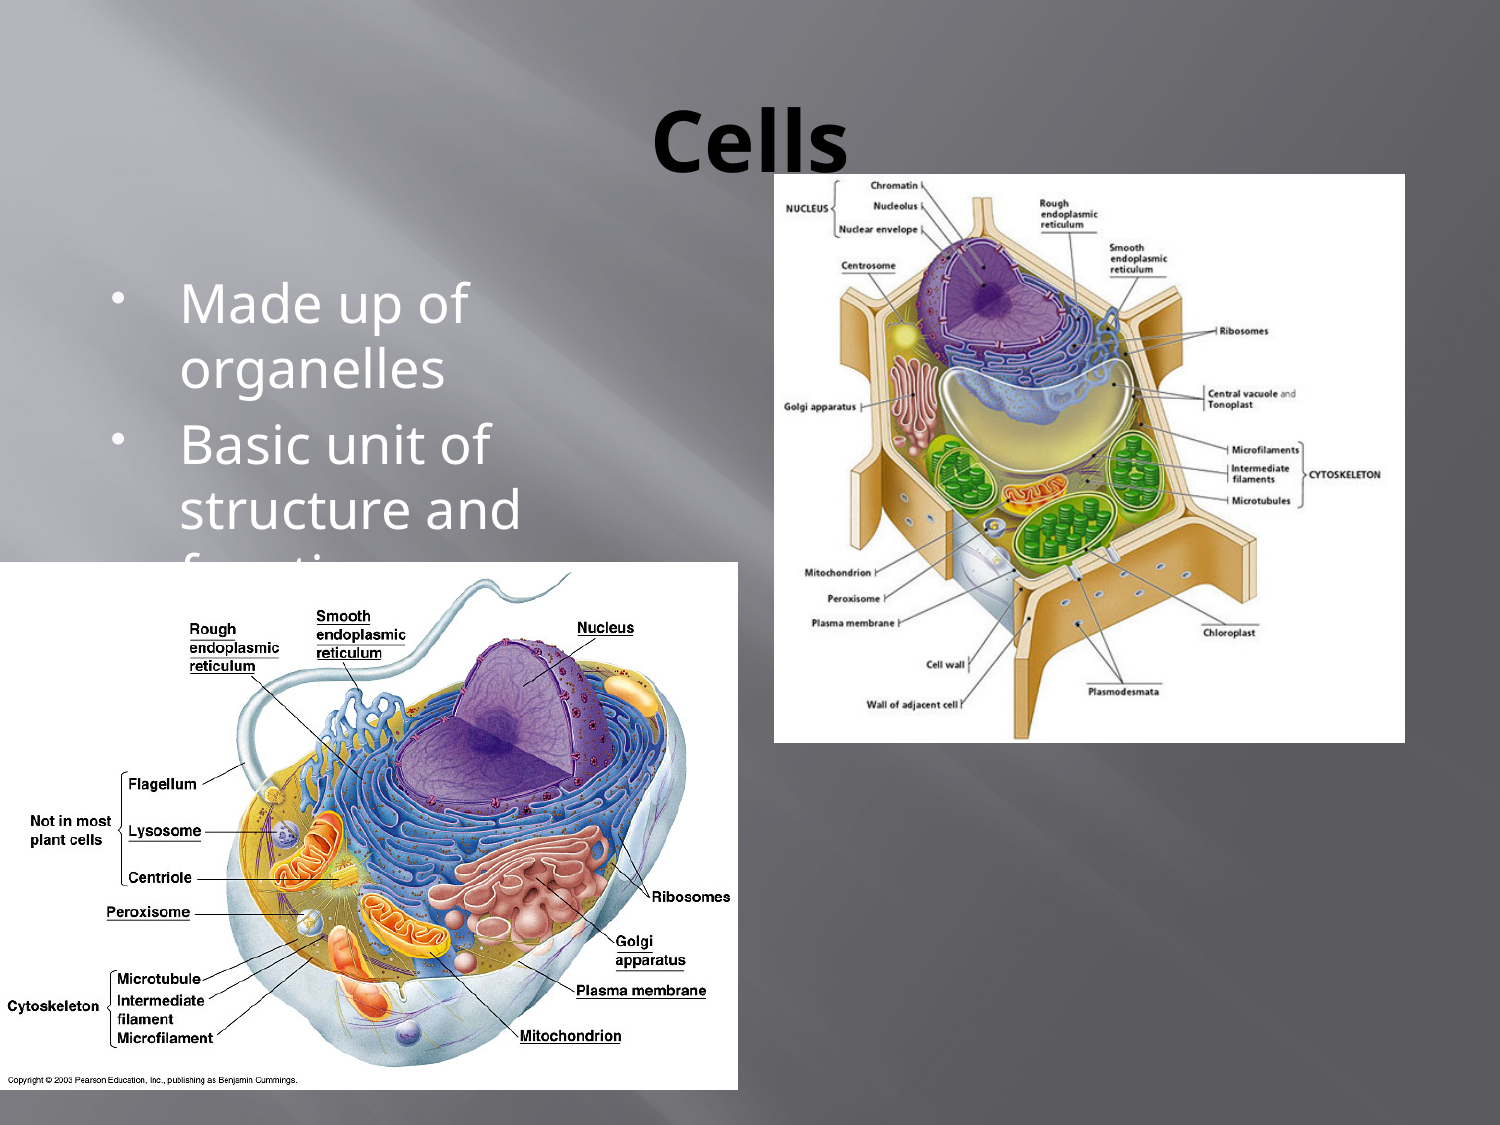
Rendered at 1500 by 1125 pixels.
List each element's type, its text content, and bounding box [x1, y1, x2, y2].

title Cells [75, 45, 1425, 233]
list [0, 562, 738, 1091]
list Made up of organelles Basic unit of structure and function Living thing! [75, 262, 738, 562]
picture [774, 174, 1405, 743]
